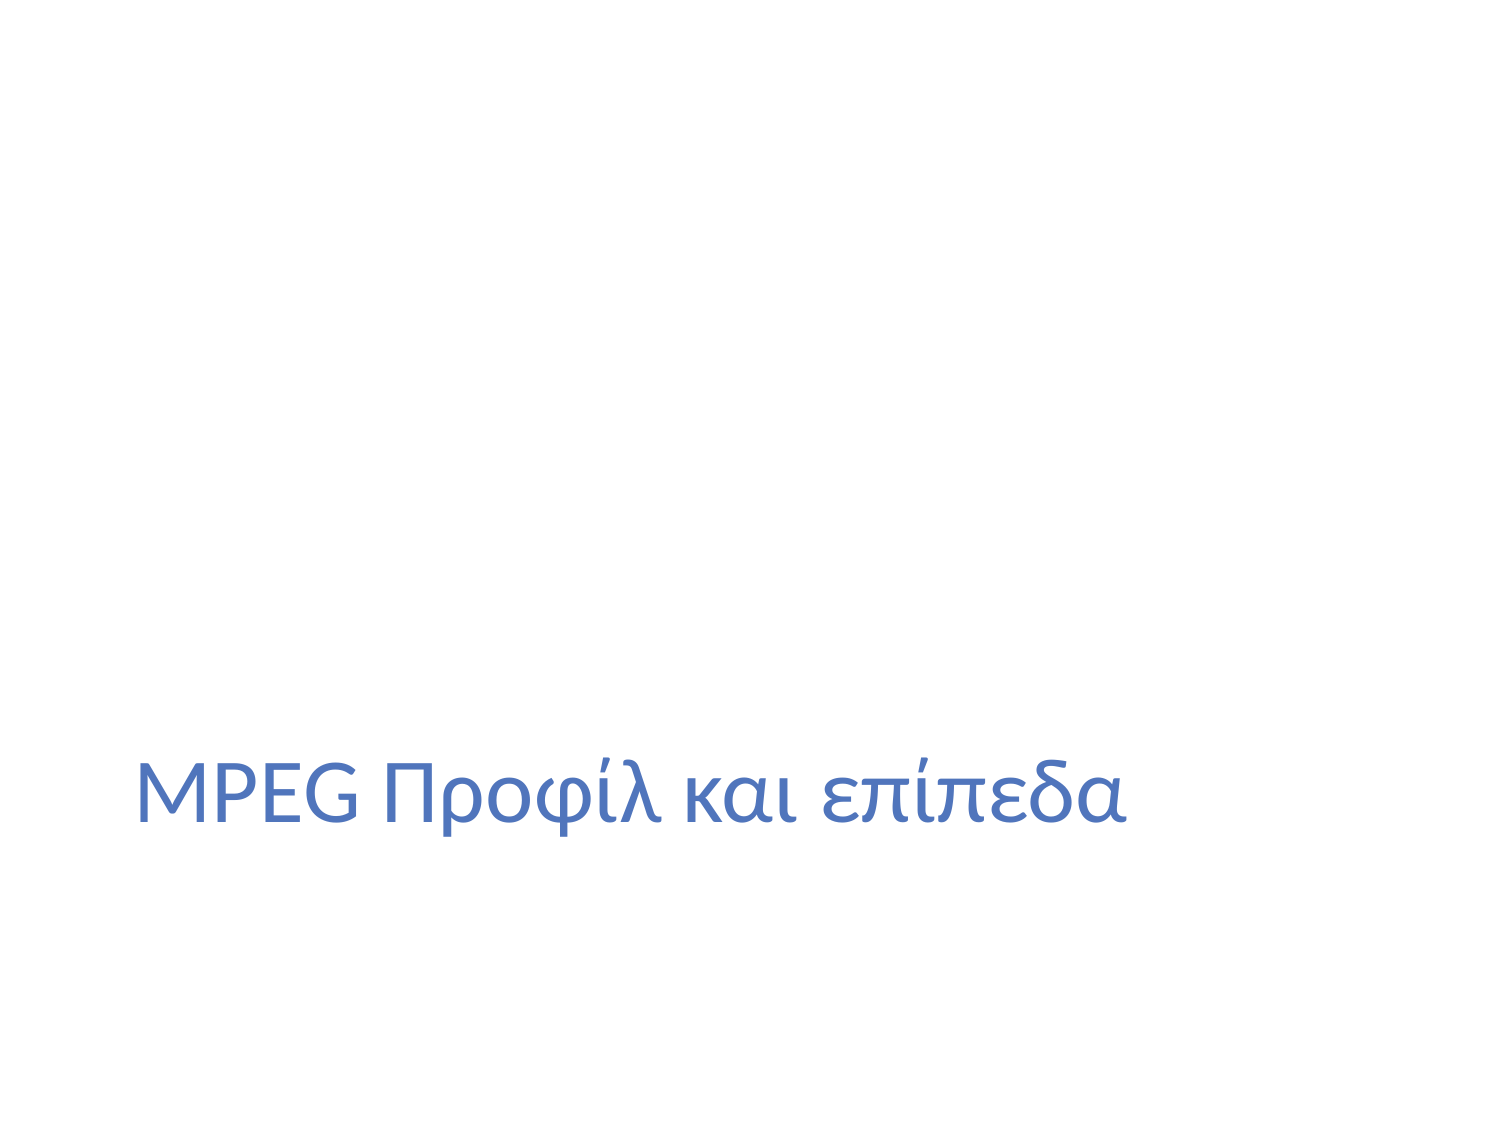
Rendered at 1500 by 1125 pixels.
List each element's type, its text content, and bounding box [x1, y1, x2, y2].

title MPEG Προφίλ και επίπεδα [118, 722, 1394, 947]
